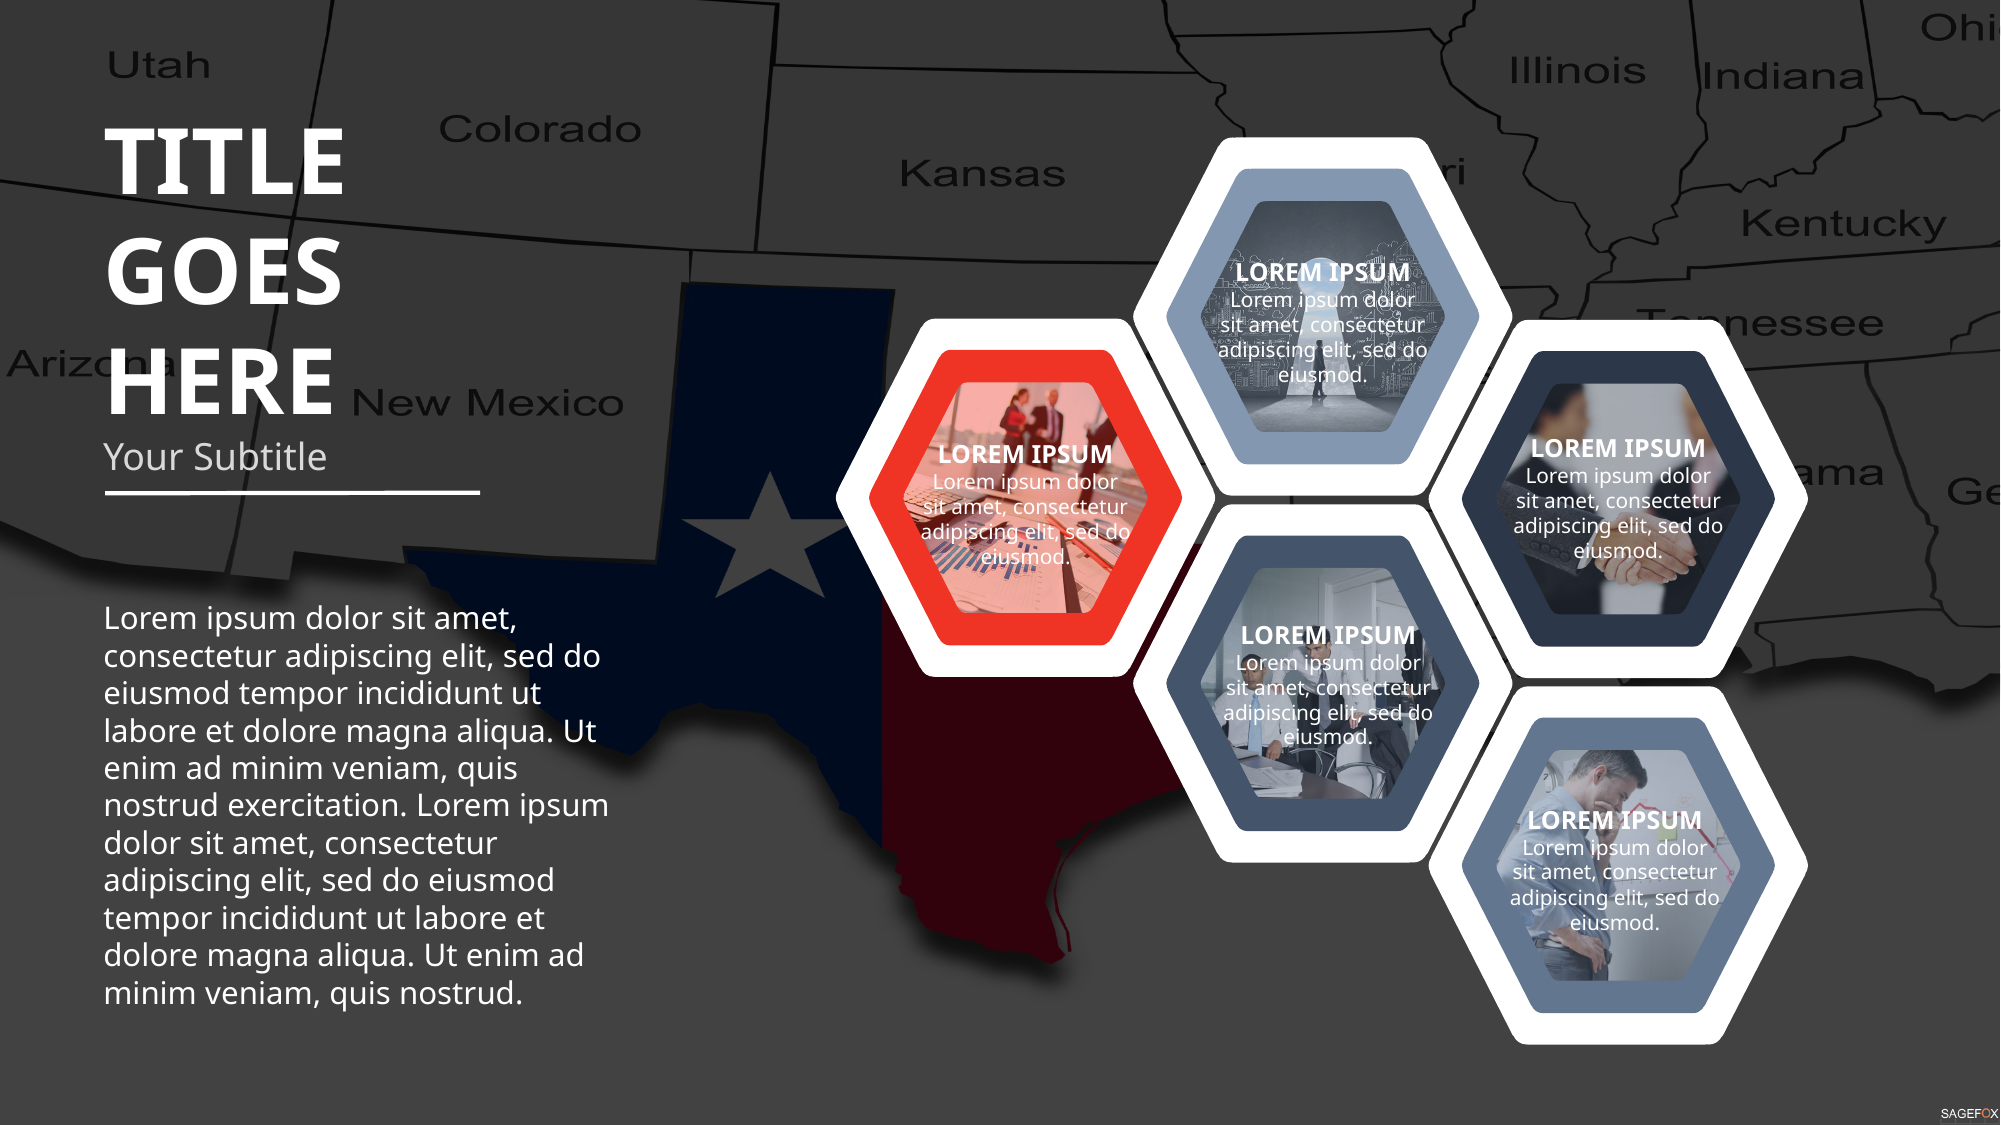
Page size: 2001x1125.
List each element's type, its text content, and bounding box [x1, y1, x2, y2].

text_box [835, 318, 1216, 677]
text_box TITLE GOES HERE Your Subtitle [88, 95, 574, 591]
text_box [1428, 686, 1808, 1045]
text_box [1133, 137, 1513, 496]
picture [0, 0, 2001, 1125]
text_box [1428, 319, 1808, 679]
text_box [1133, 504, 1513, 863]
text_box Lorem ipsum dolor sit amet, consectetur adipiscing elit, sed do eiusmod tempor incididunt ut labore et dolore magna aliqua. Ut enim ad minim veniam, quis nostrud exercitation. Lorem ipsum dolor sit amet, consectetur adipiscing elit, sed do eiusmod tempor incididunt ut labore et dolore magna aliqua. Ut enim ad minim veniam, quis nostrud. [88, 591, 647, 1018]
